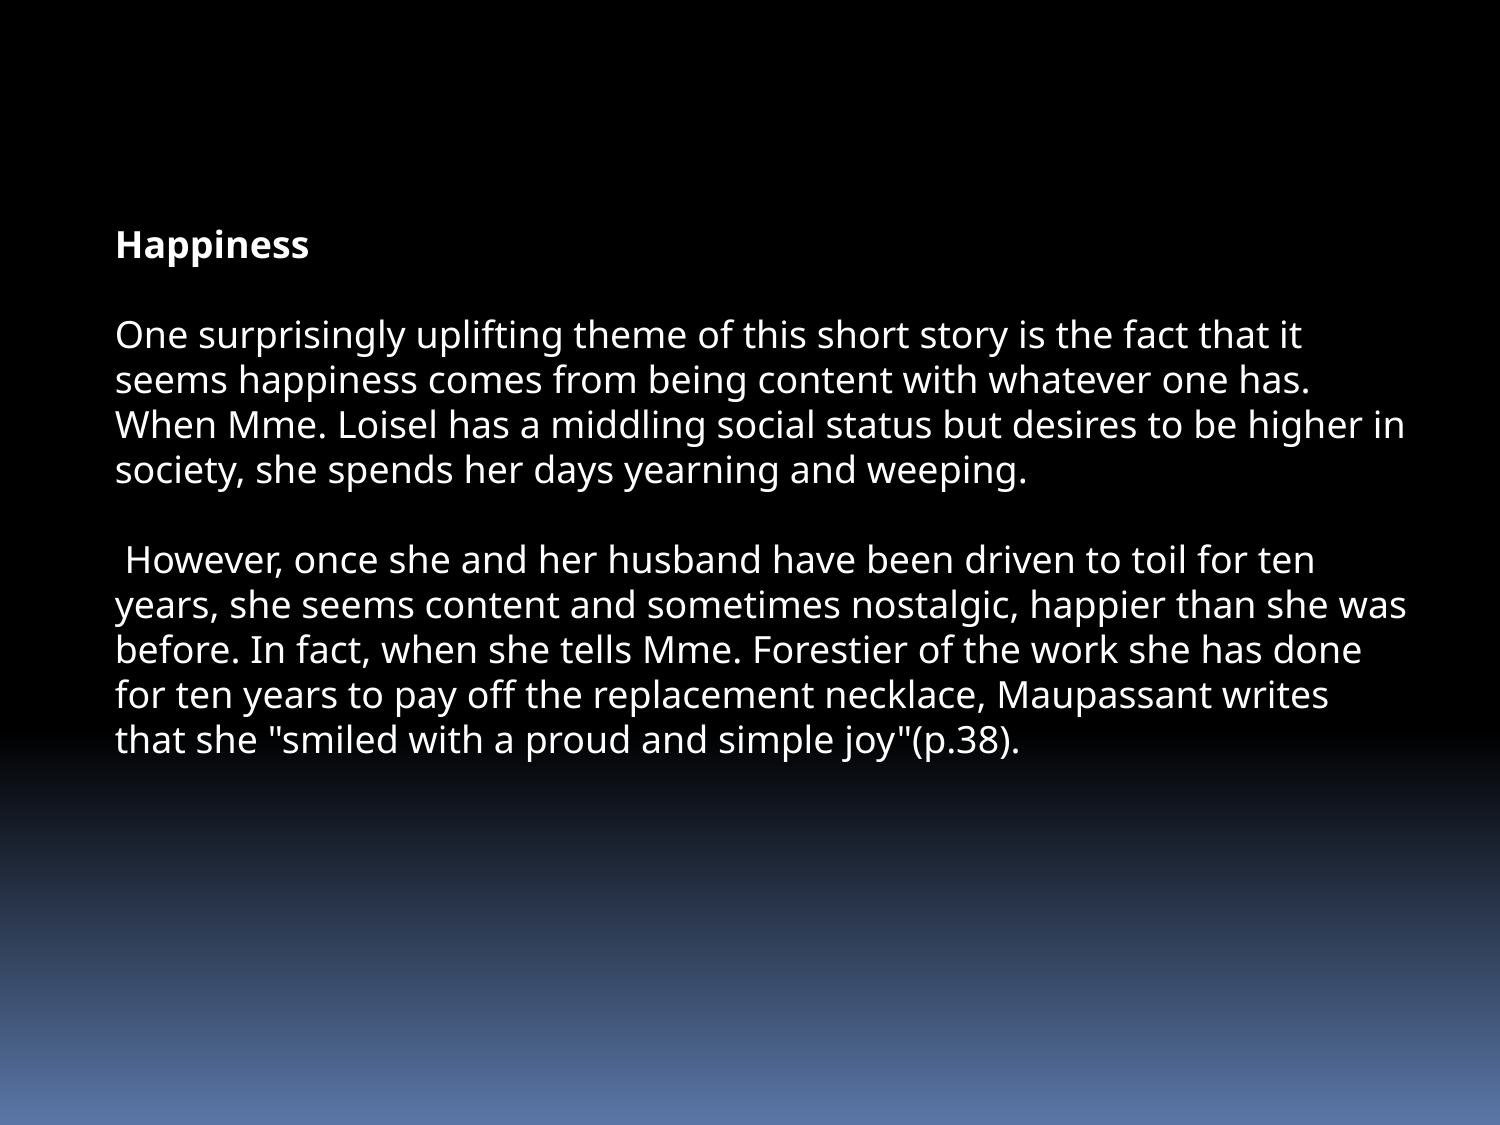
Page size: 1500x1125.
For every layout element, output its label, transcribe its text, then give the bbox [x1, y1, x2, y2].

text_box Happiness One surprisingly uplifting theme of this short story is the fact that it seems happiness comes from being content with whatever one has. When Mme. Loisel has a middling social status but desires to be higher in society, she spends her days yearning and weeping. However, once she and her husband have been driven to toil for ten years, she seems content and sometimes nostalgic, happier than she was before. In fact, when she tells Mme. Forestier of the work she has done for ten years to pay off the replacement necklace, Maupassant writes that she "smiled with a proud and simple joy"(p.38). [99, 214, 1425, 769]
